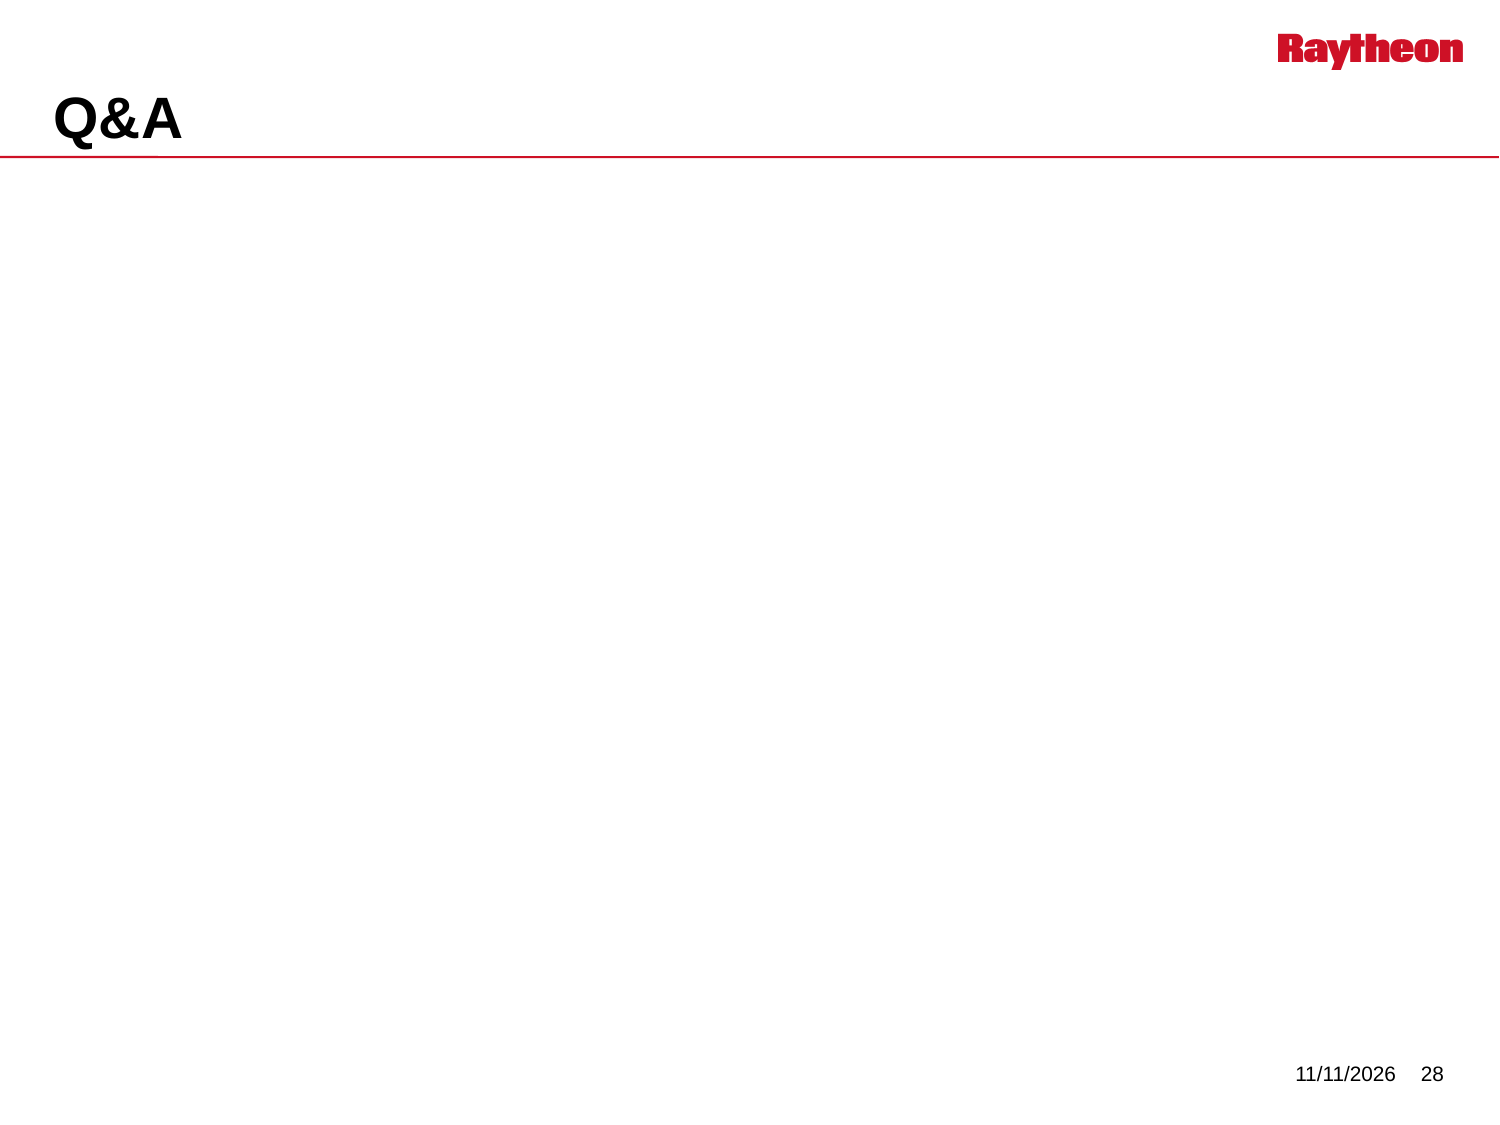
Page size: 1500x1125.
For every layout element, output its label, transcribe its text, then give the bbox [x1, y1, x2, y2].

picture [1278, 33, 1463, 70]
title Q&A [38, 45, 1225, 158]
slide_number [1045, 1042, 1396, 1103]
slide_number 28 [1420, 1042, 1490, 1103]
